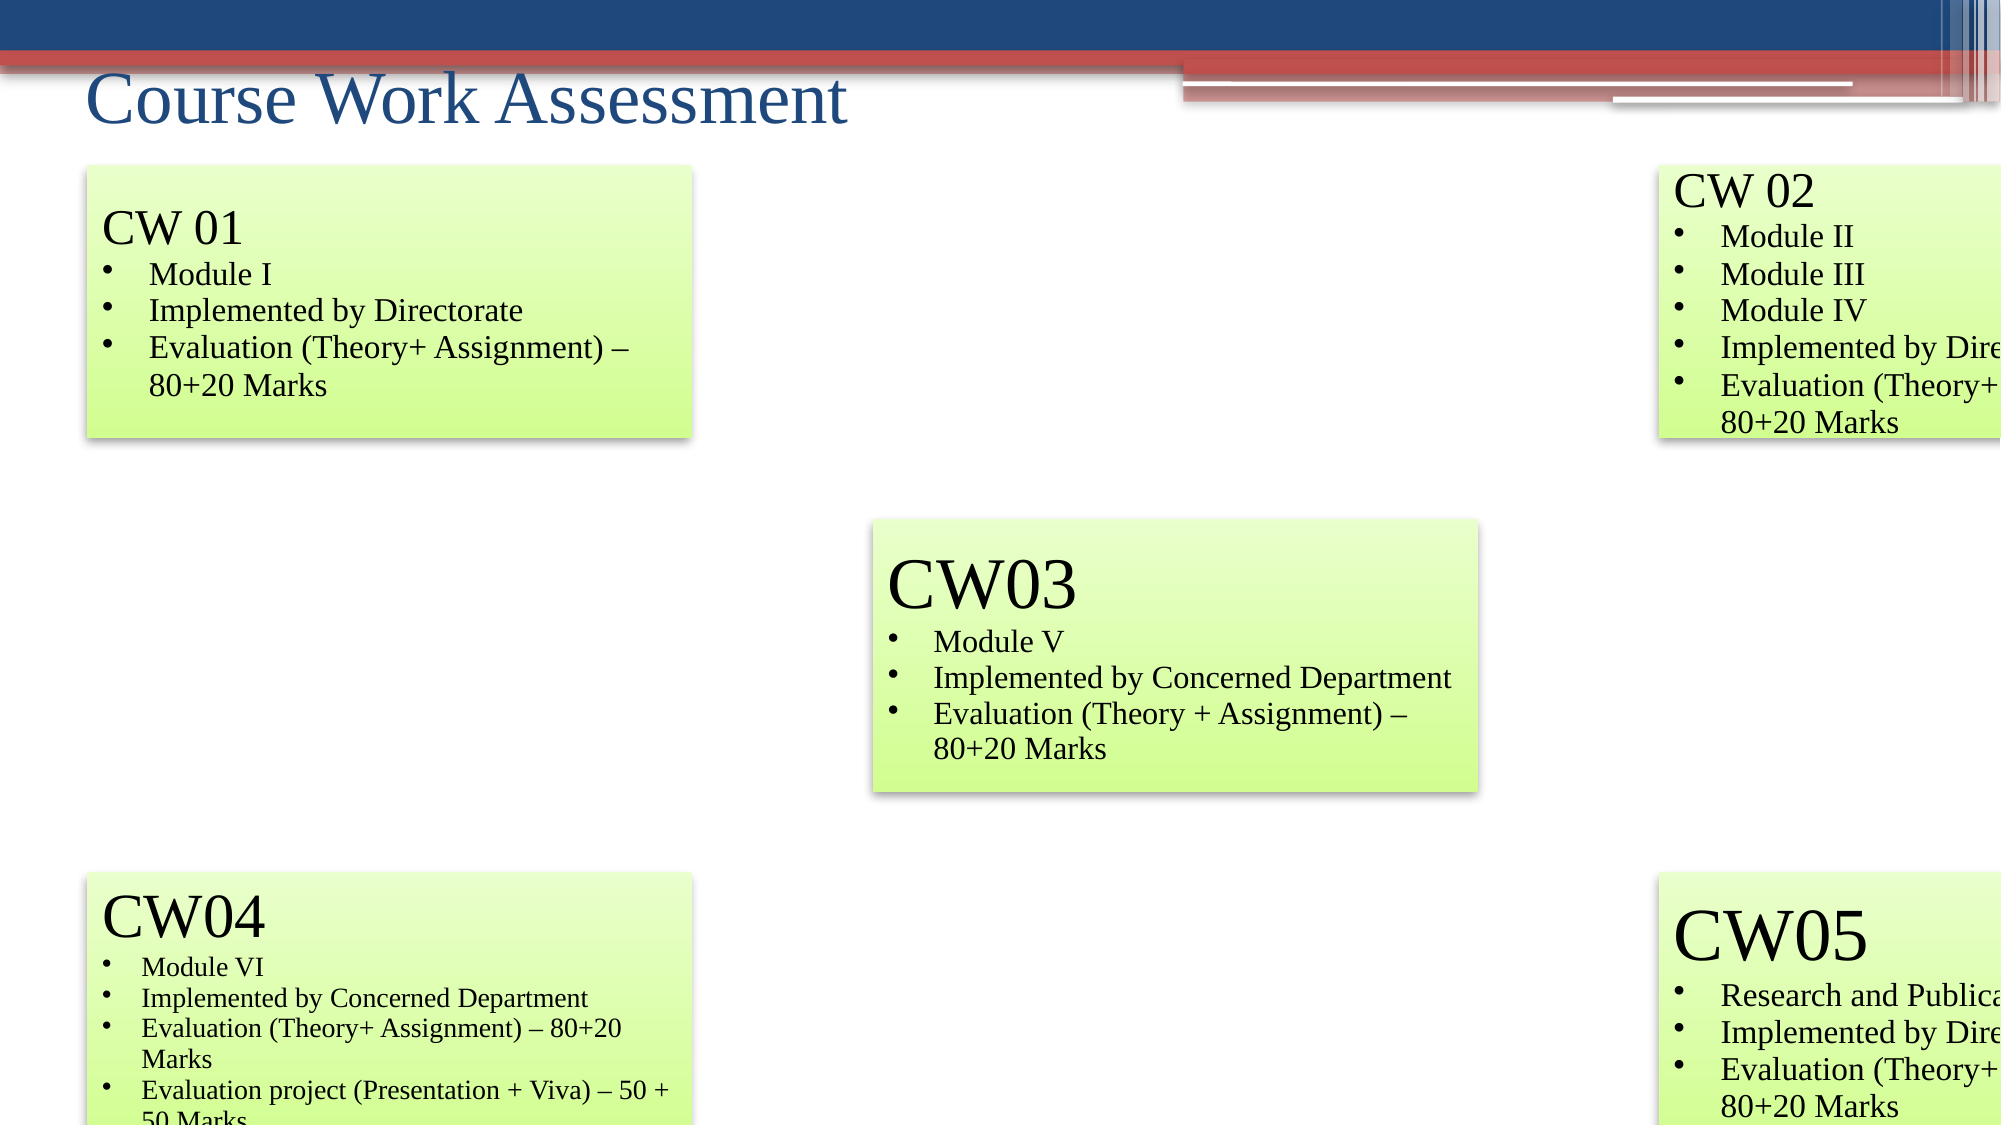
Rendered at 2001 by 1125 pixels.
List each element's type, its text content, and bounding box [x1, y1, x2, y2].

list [87, 165, 1901, 1125]
title Course Work Assessment [70, 0, 1705, 188]
